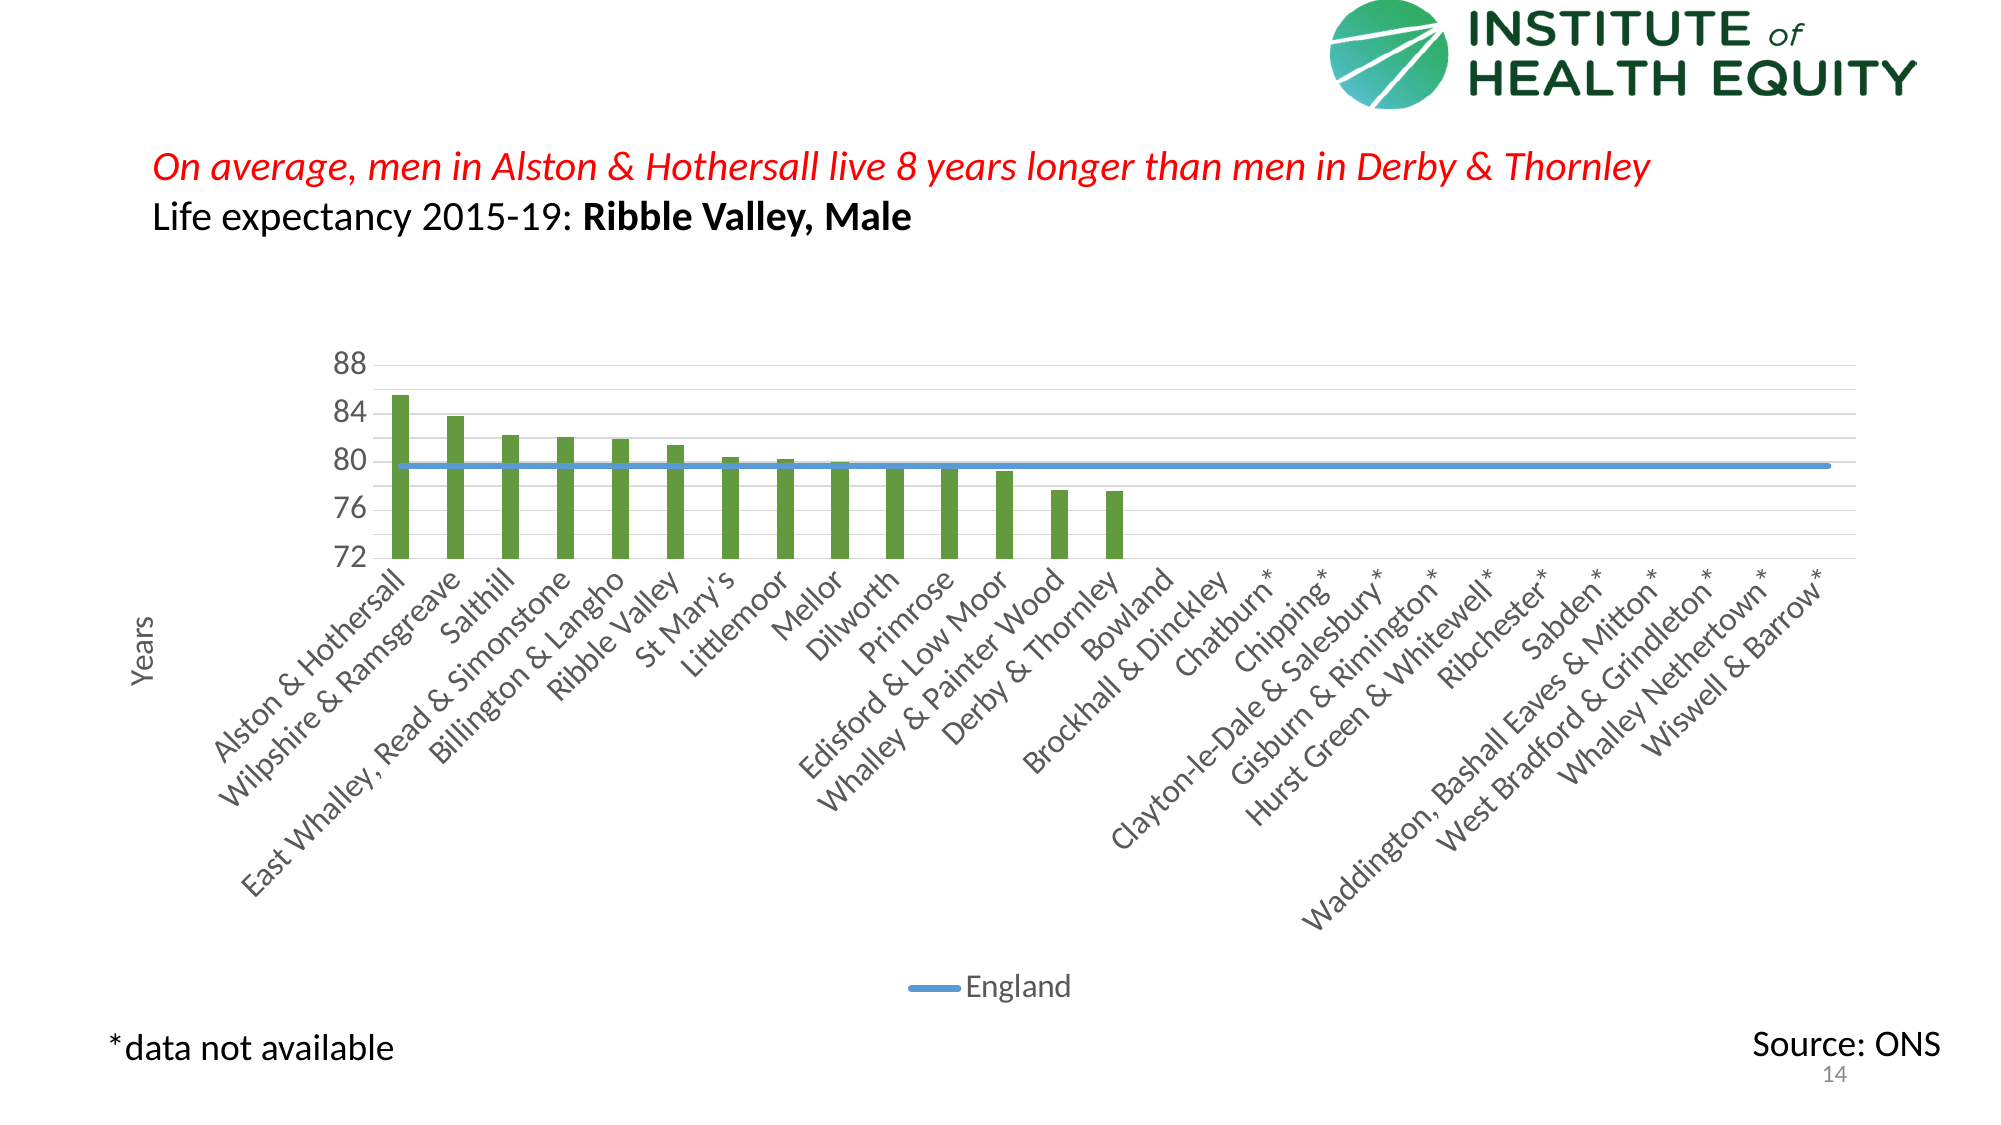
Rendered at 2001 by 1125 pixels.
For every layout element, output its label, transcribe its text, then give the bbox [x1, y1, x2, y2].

title On average, men in Alston & Hothersall live 8 years longer than men in Derby & Thornley Life expectancy 2015-19: Ribble Valley, Male [137, 108, 1863, 271]
text_box *data not available [91, 1015, 472, 1076]
picture [1330, 0, 1917, 109]
chart [91, 348, 1892, 1012]
slide_number 14 [1412, 1042, 1863, 1103]
text_box Source: ONS [1576, 1011, 1956, 1072]
